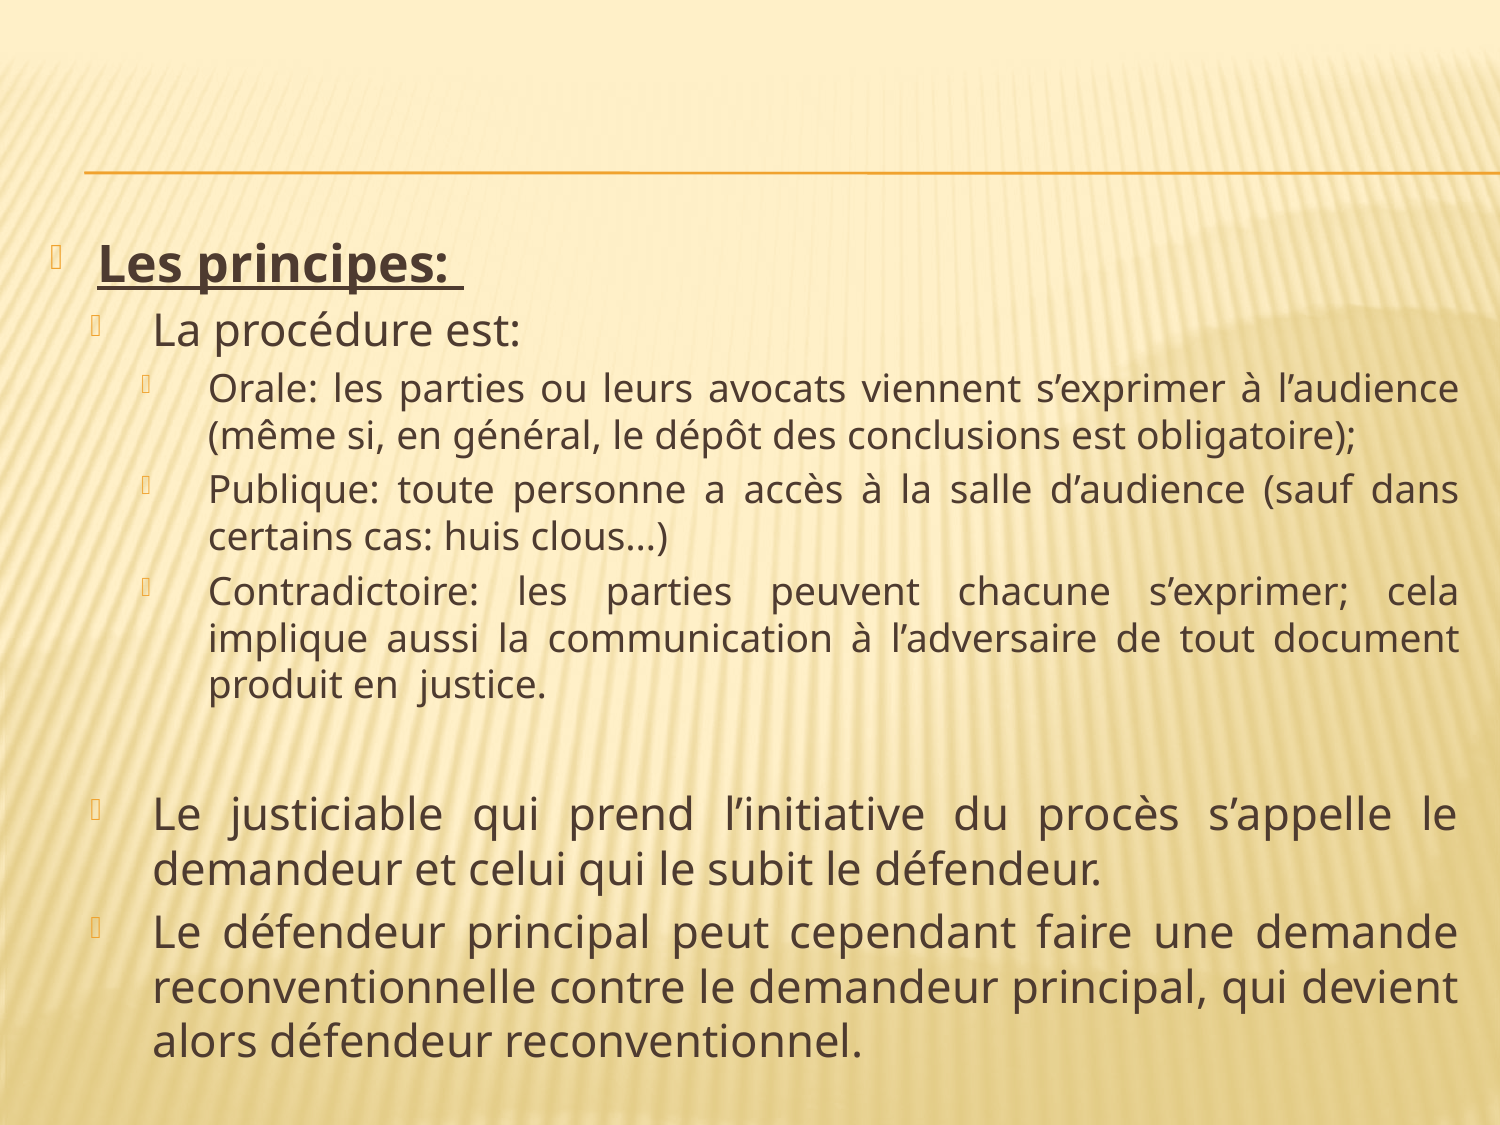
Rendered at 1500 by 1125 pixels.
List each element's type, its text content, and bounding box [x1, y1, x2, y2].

list Les principes: La procédure est: Orale: les parties ou leurs avocats viennent s’exprimer à l’audience (même si, en général, le dépôt des conclusions est obligatoire); Publique: toute personne a accès à la salle d’audience (sauf dans certains cas: huis clous…) Contradictoire: les parties peuvent chacune s’exprimer; cela implique aussi la communication à l’adversaire de tout document produit en justice. Le justiciable qui prend l’initiative du procès s’appelle le demandeur et celui qui le subit le défendeur. Le défendeur principal peut cependant faire une demande reconventionnelle contre le demandeur principal, qui devient alors défendeur reconventionnel. [35, 222, 1475, 1090]
